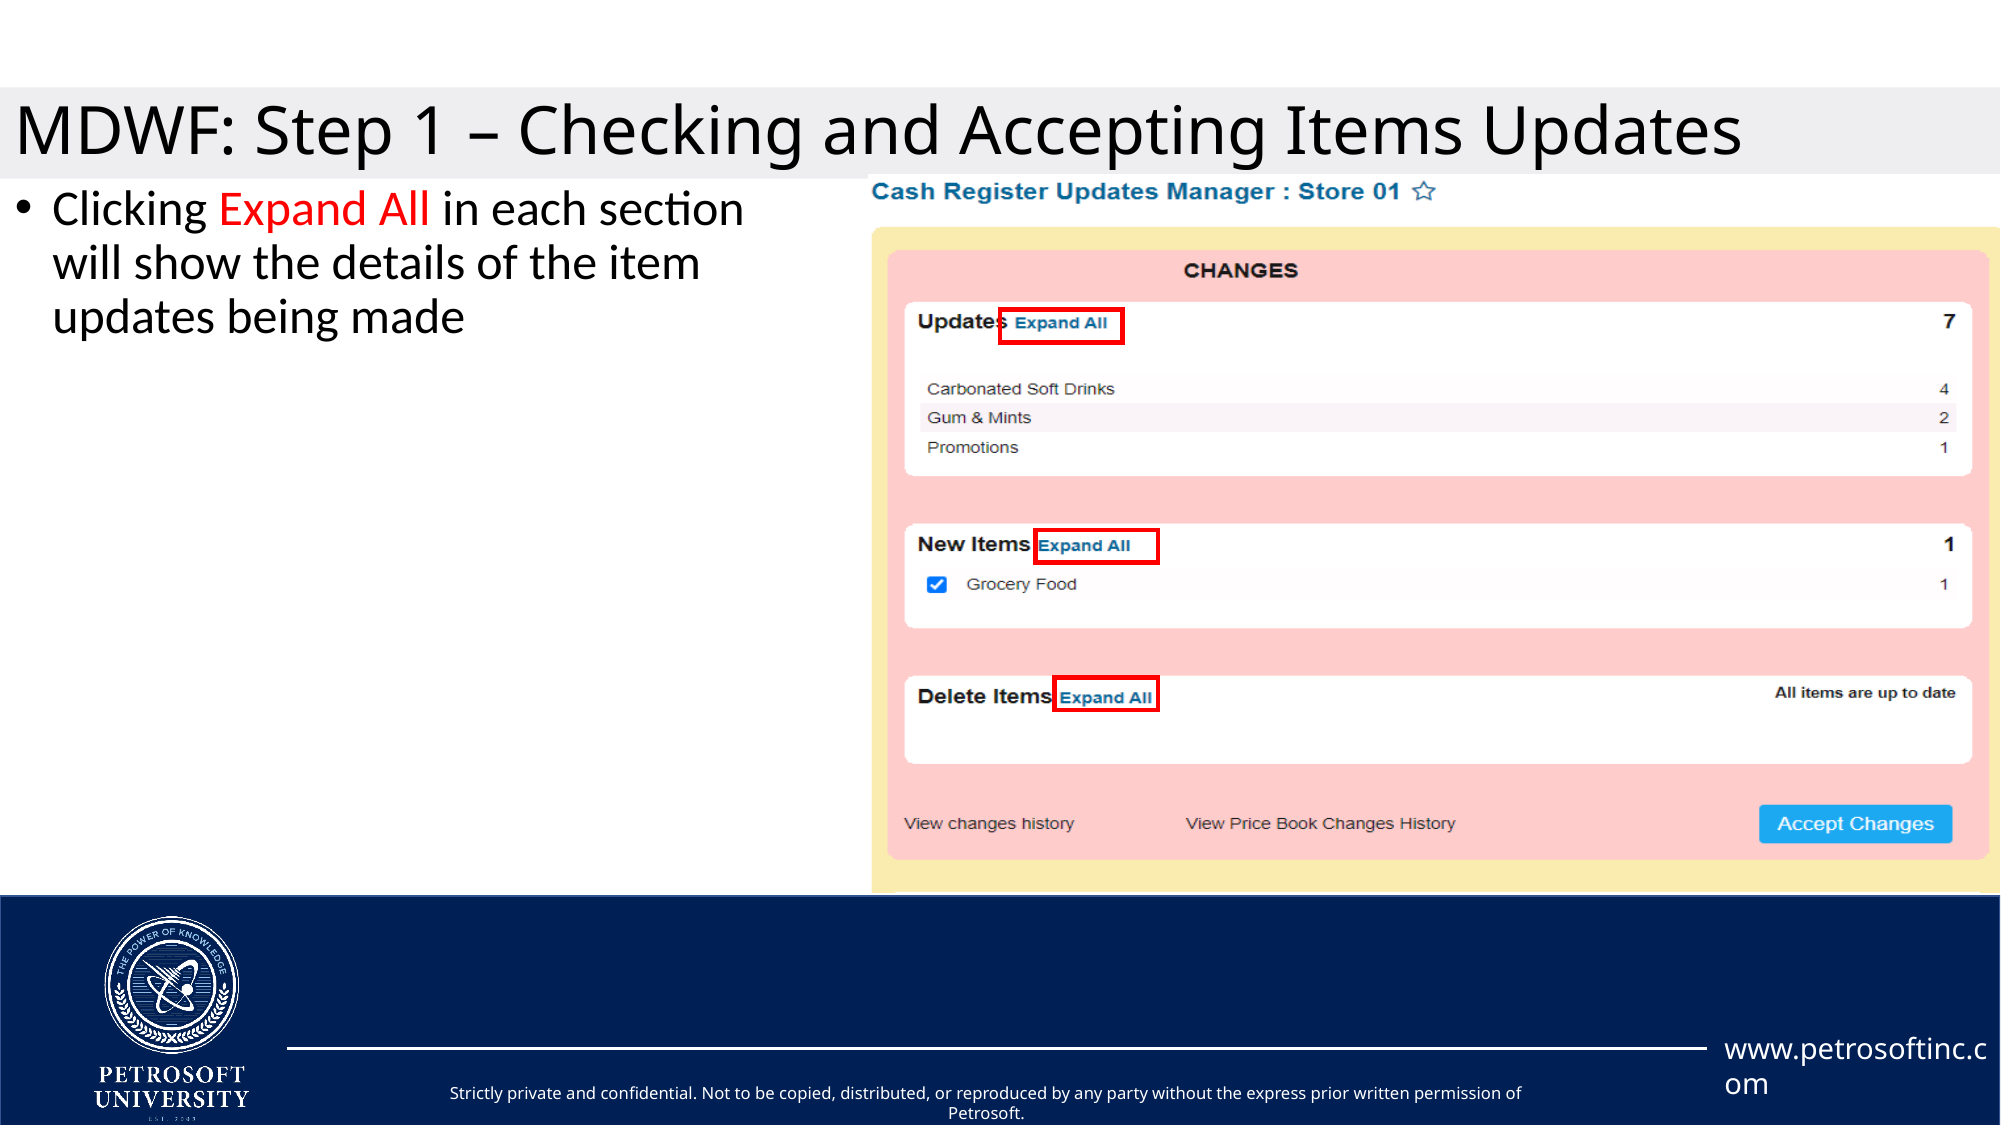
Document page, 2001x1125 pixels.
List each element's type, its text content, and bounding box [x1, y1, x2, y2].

picture [868, 174, 2000, 893]
list Clicking Expand All in each section will show the details of the item updates being made [0, 174, 840, 887]
picture [94, 916, 249, 1121]
title MDWF: Step 1 – Checking and Accepting Items Updates [0, 89, 1863, 175]
